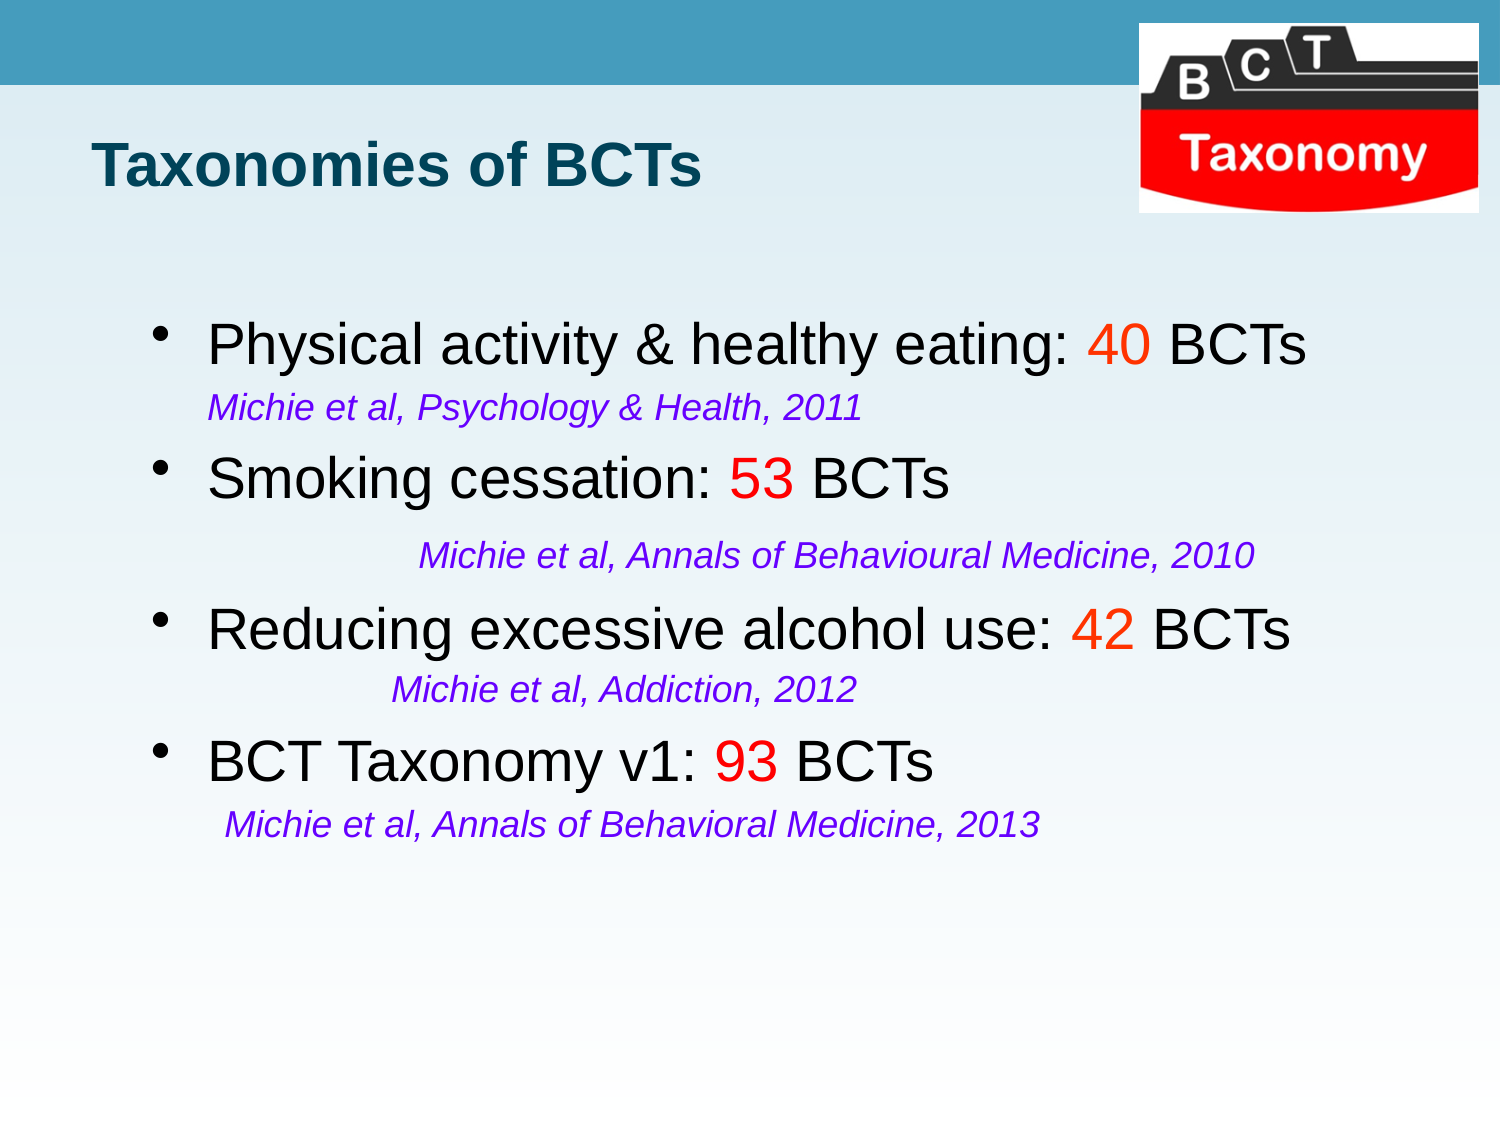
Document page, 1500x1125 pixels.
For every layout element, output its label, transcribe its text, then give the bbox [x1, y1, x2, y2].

title Taxonomies of BCTs [76, 116, 1433, 235]
picture [0, 0, 1500, 214]
list Physical activity & healthy eating: 40 BCTs Michie et al, Psychology & Health, 2011 Smoking cessation: 53 BCTs Michie et al, Annals of Behavioural Medicine, 2010 Reducing excessive alcohol use: 42 BCTs Michie et al, Addiction, 2012 BCT Taxonomy v1: 93 BCTs Michie et al, Annals of Behavioral Medicine, 2013 [135, 298, 1399, 1124]
